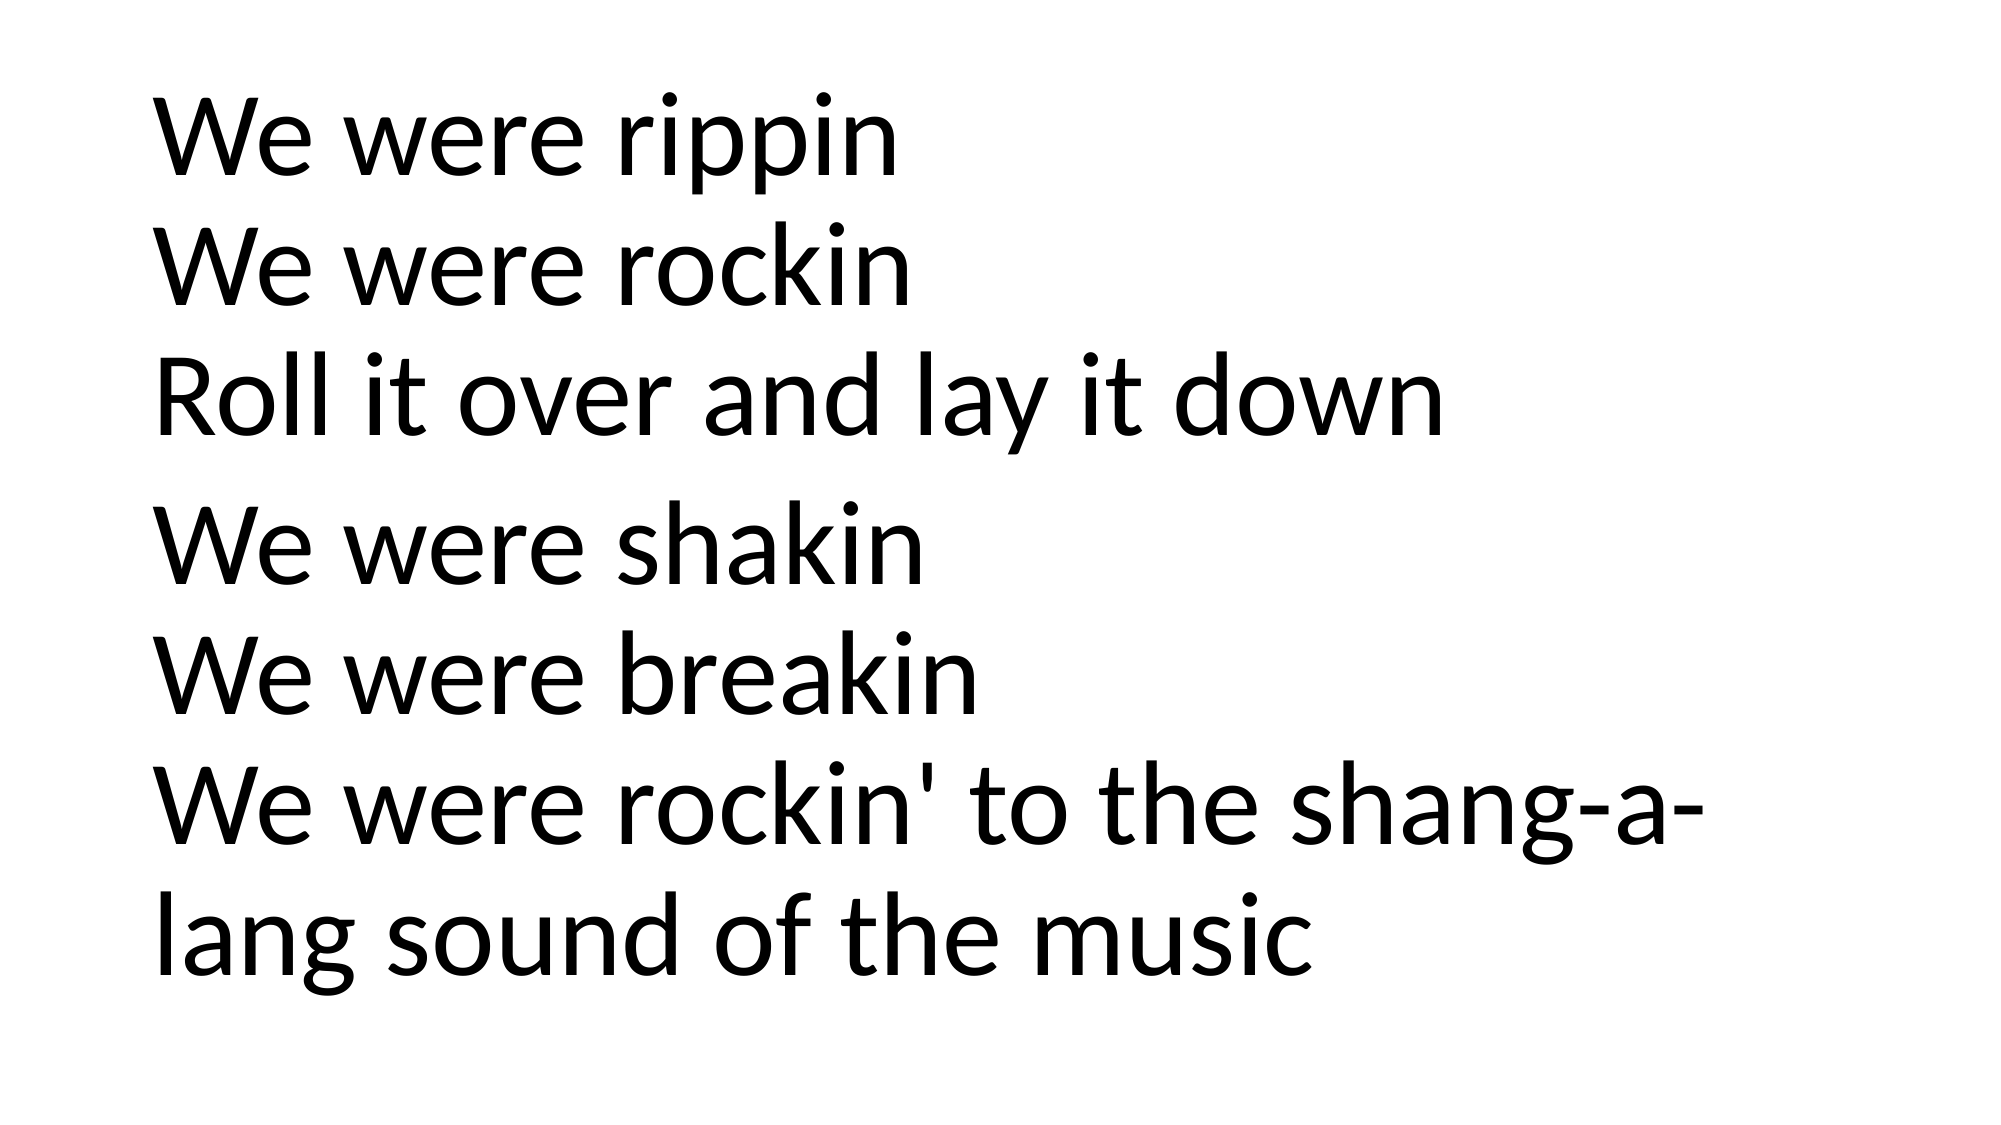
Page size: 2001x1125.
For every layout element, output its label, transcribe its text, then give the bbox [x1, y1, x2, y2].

list We were rippin We were rockin Roll it over and lay it down We were shakin We were breakin We were rockin' to the shang-a-lang sound of the music [137, 63, 1863, 1014]
